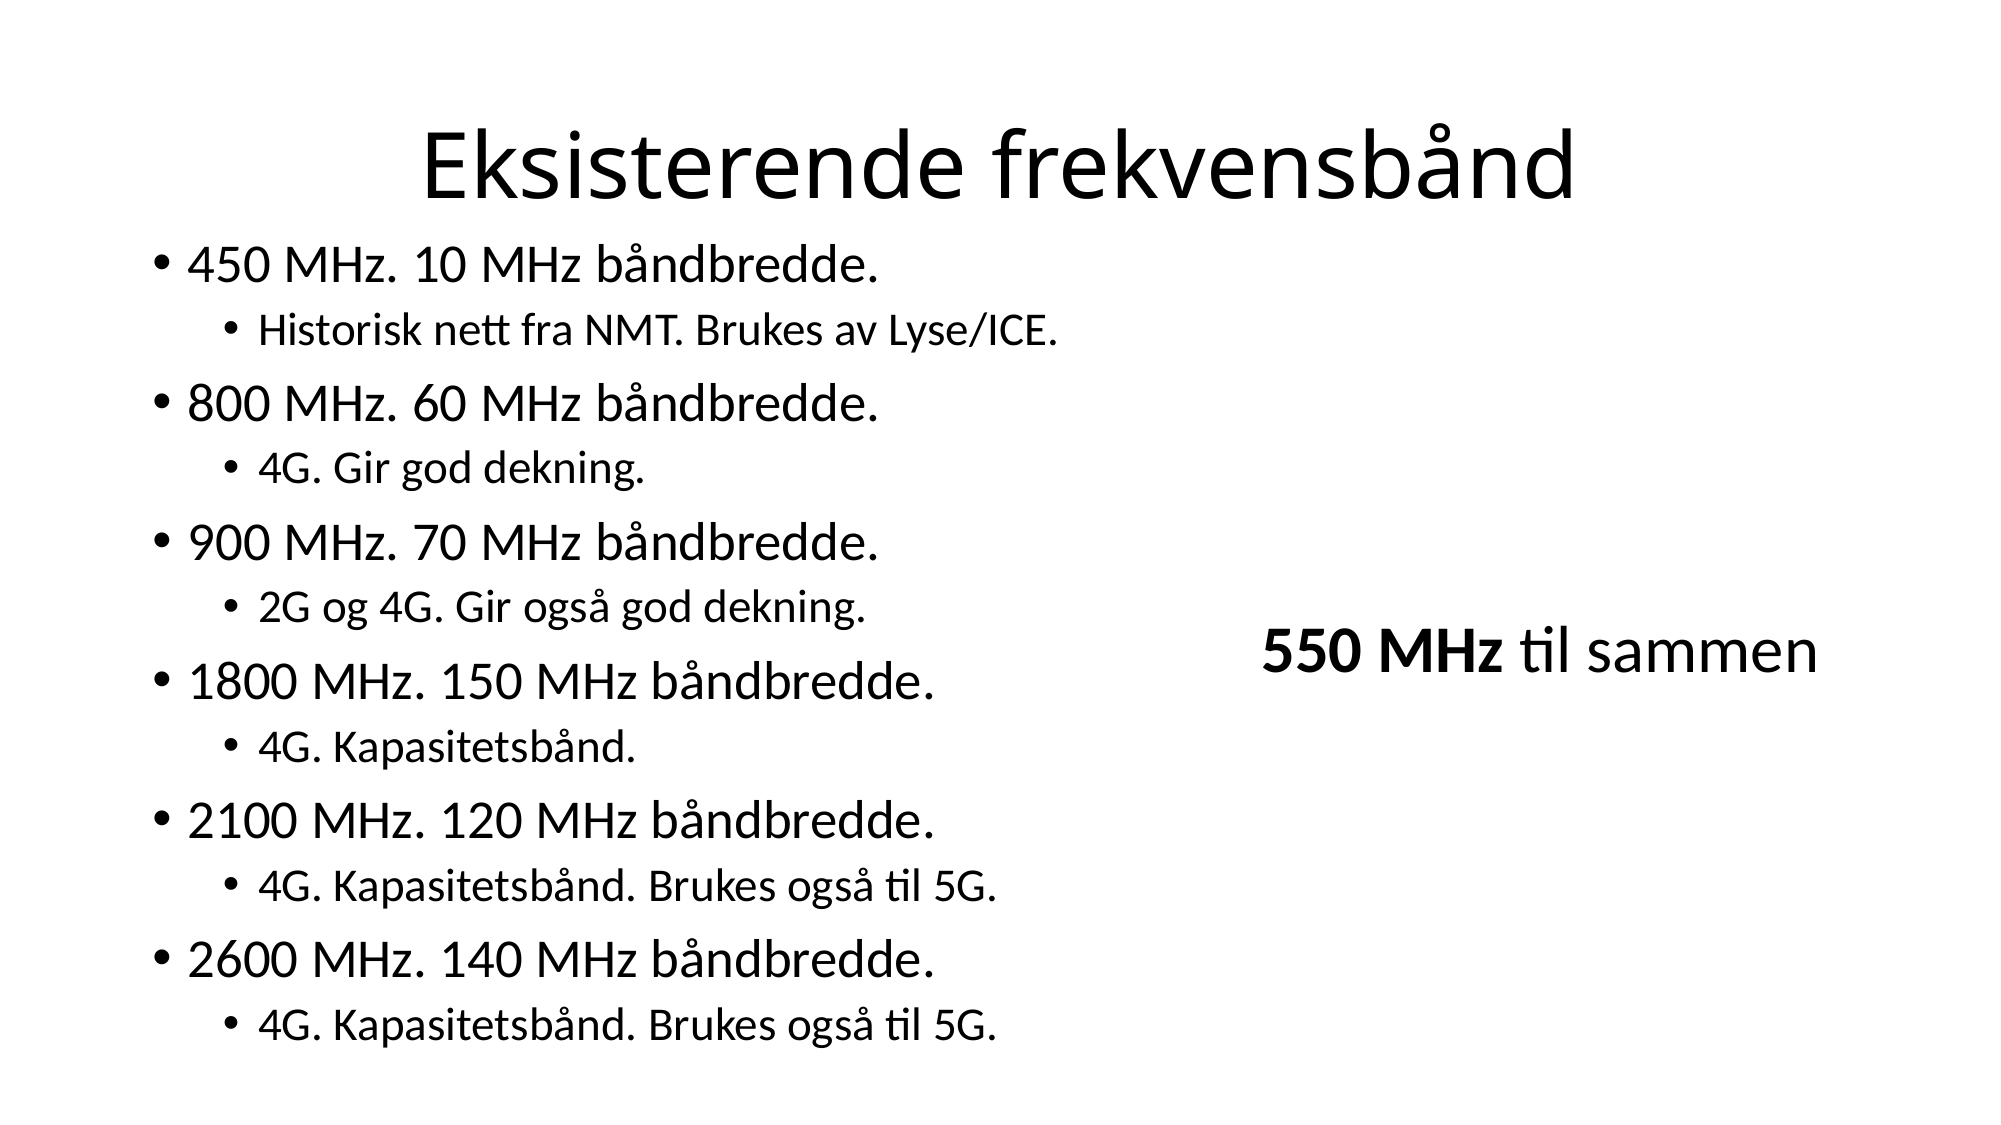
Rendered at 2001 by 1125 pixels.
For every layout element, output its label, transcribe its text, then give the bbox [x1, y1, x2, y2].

text_box 550 MHz til sammen [1246, 598, 1835, 694]
title Eksisterende frekvensbånd [137, 59, 1863, 228]
list 450 MHz. 10 MHz båndbredde. Historisk nett fra NMT. Brukes av Lyse/ICE. 800 MHz. 60 MHz båndbredde. 4G. Gir god dekning. 900 MHz. 70 MHz båndbredde. 2G og 4G. Gir også god dekning. 1800 MHz. 150 MHz båndbredde. 4G. Kapasitetsbånd. 2100 MHz. 120 MHz båndbredde. 4G. Kapasitetsbånd. Brukes også til 5G. 2600 MHz. 140 MHz båndbredde. 4G. Kapasitetsbånd. Brukes også til 5G. [137, 228, 1863, 1066]
